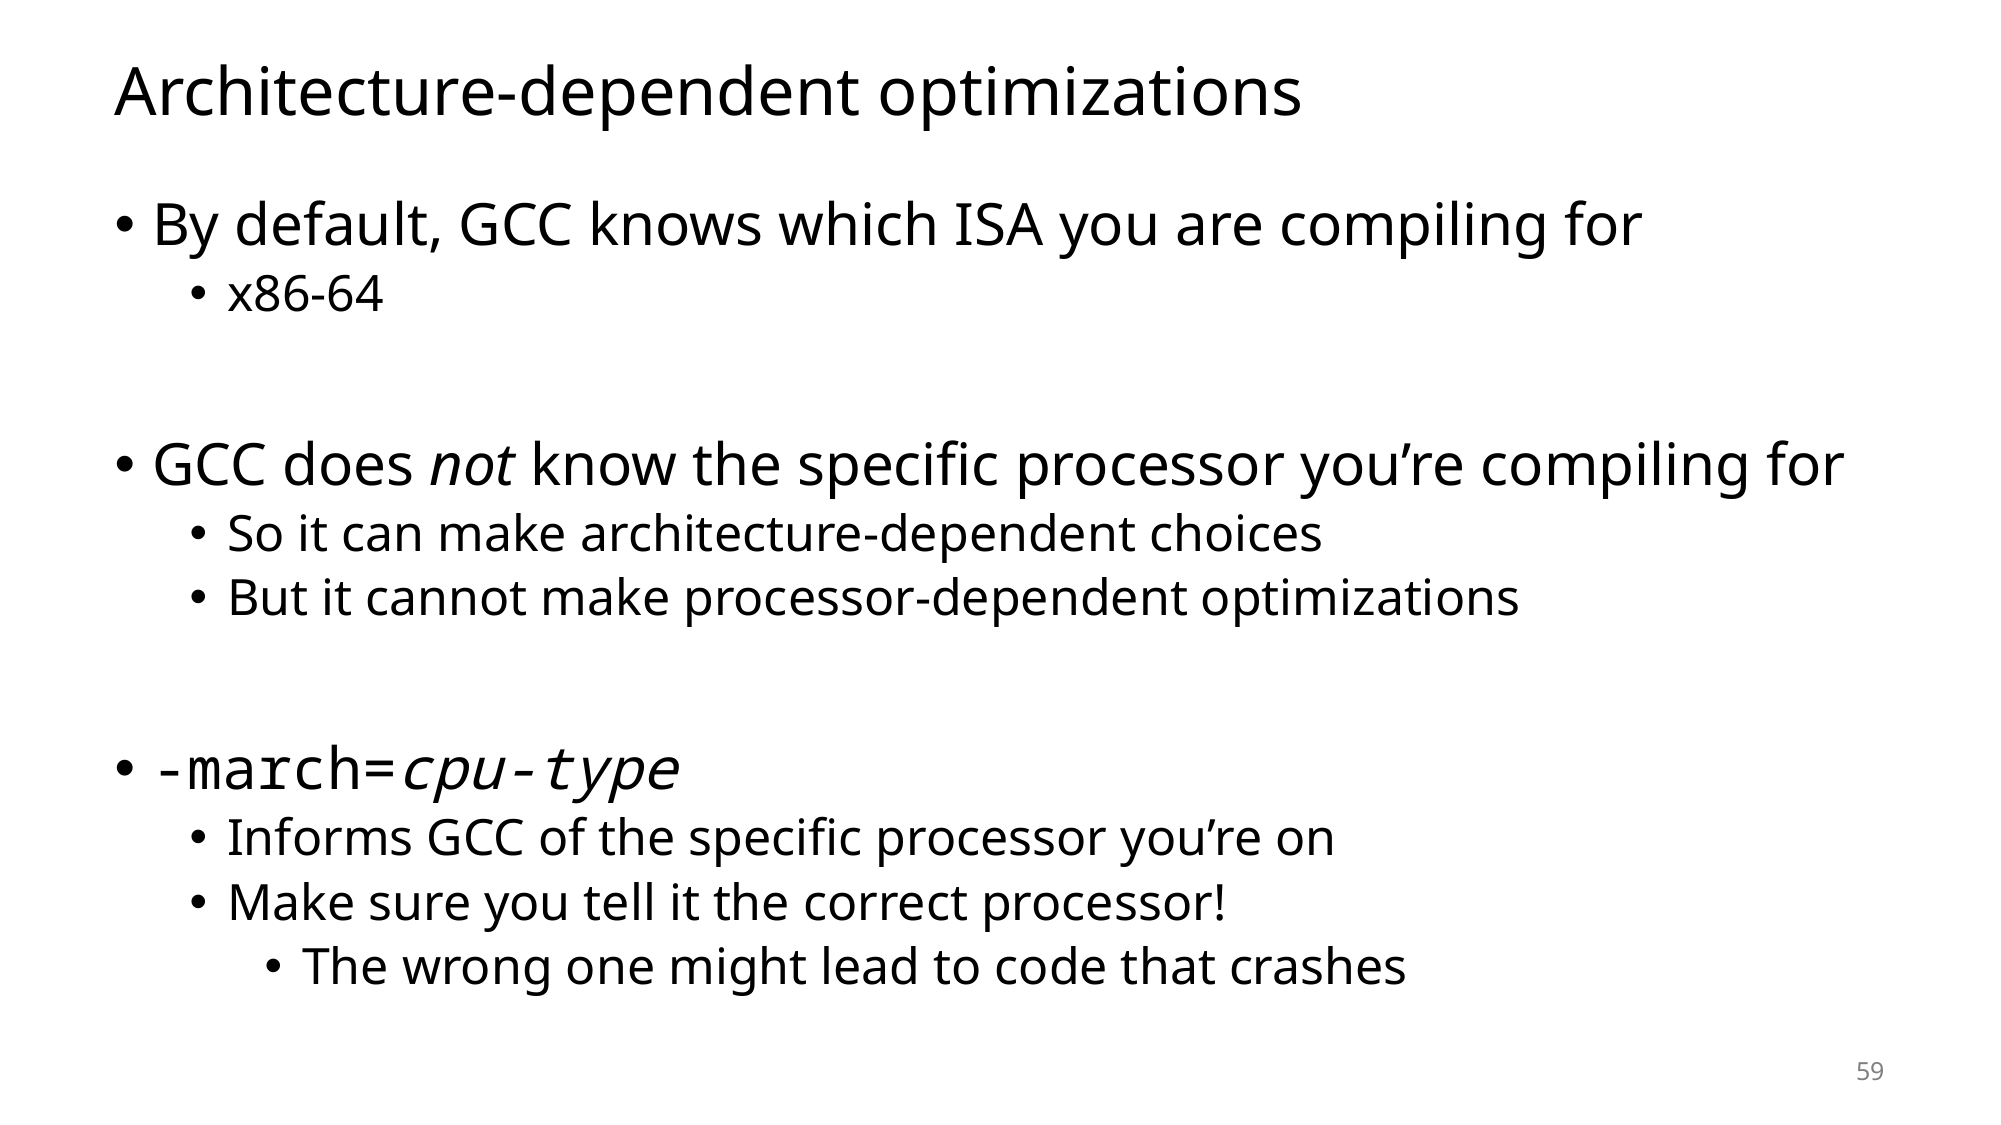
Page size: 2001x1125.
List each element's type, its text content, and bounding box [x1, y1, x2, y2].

list By default, GCC knows which ISA you are compiling for x86-64 GCC does not know the specific processor you’re compiling for So it can make architecture-dependent choices But it cannot make processor-dependent optimizations -march=cpu-type Informs GCC of the specific processor you’re on Make sure you tell it the correct processor! The wrong one might lead to code that crashes [99, 187, 1900, 1013]
title Architecture-dependent optimizations [99, 37, 1900, 150]
slide_number 59 [1749, 1042, 1900, 1103]
